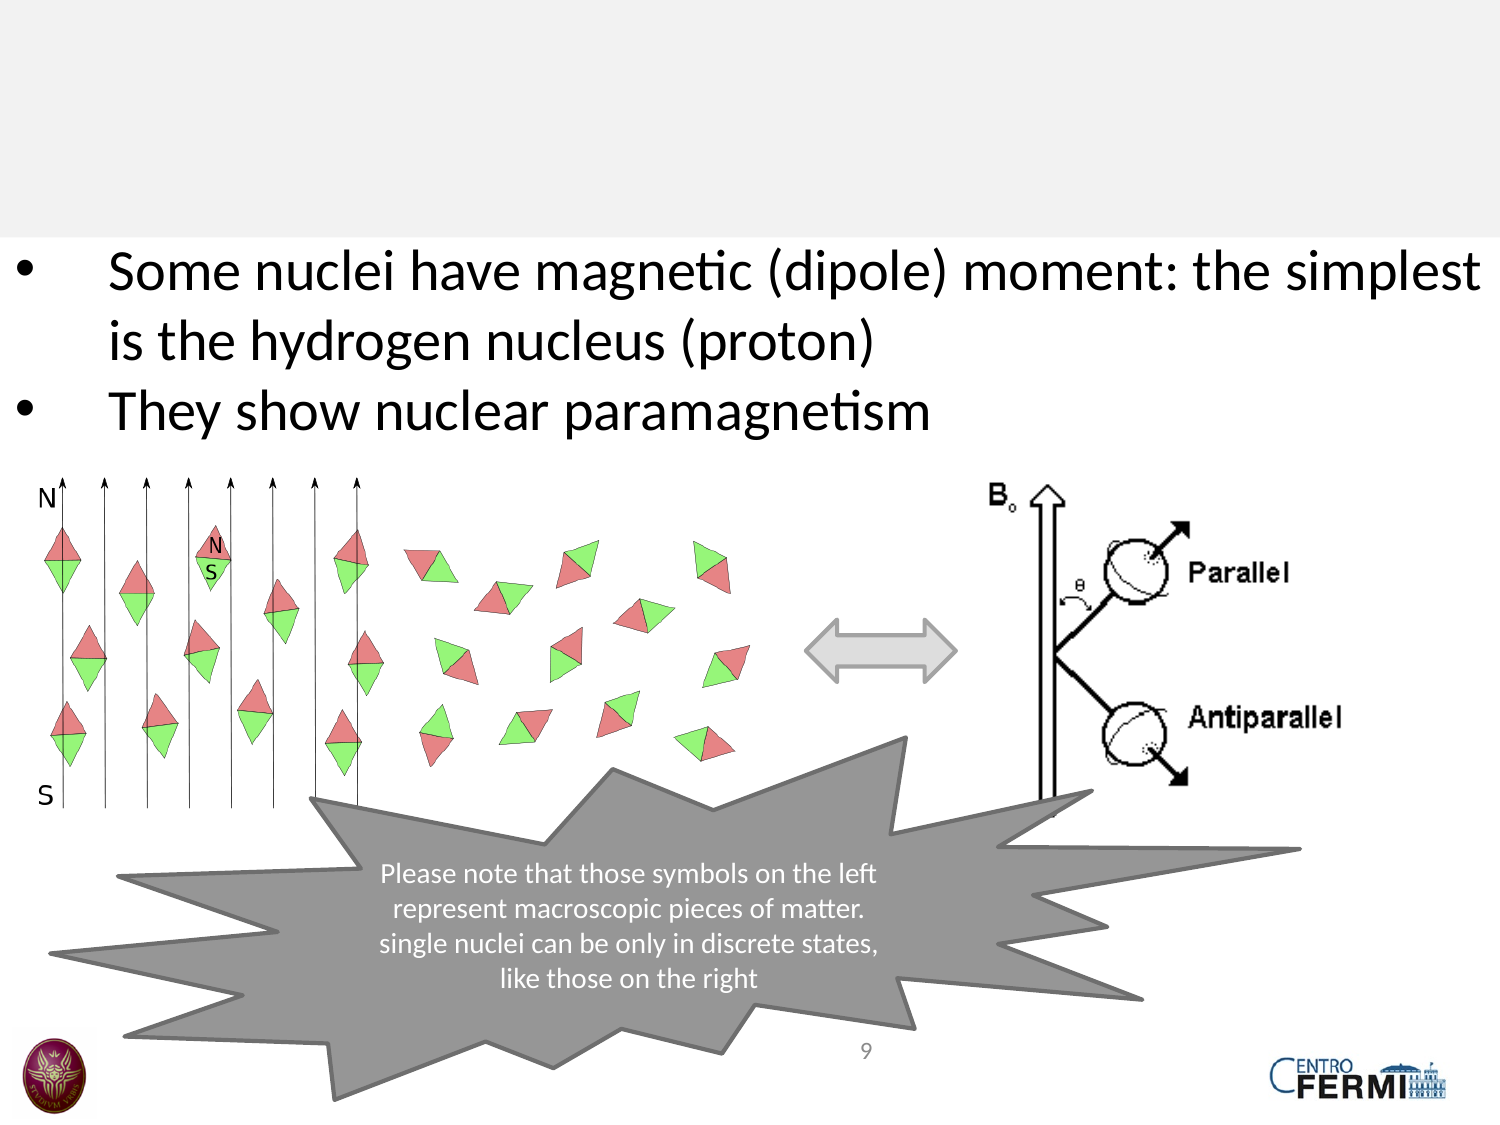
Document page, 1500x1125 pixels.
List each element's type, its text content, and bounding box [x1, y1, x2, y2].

text_box Please note that those symbols on the left represent macroscopic pieces of matter. single nuclei can be only in discrete states, like those on the right [47, 743, 1303, 1102]
text_box Some nuclei have magnetic (dipole) moment: the simplest is the hydrogen nucleus (proton) They show nuclear paramagnetism [0, 224, 1500, 438]
picture [1268, 1050, 1450, 1101]
text_box [803, 617, 885, 685]
picture [12, 1027, 97, 1124]
slide_number 9 [537, 1010, 888, 1090]
picture [27, 463, 775, 838]
picture [890, 475, 1413, 826]
